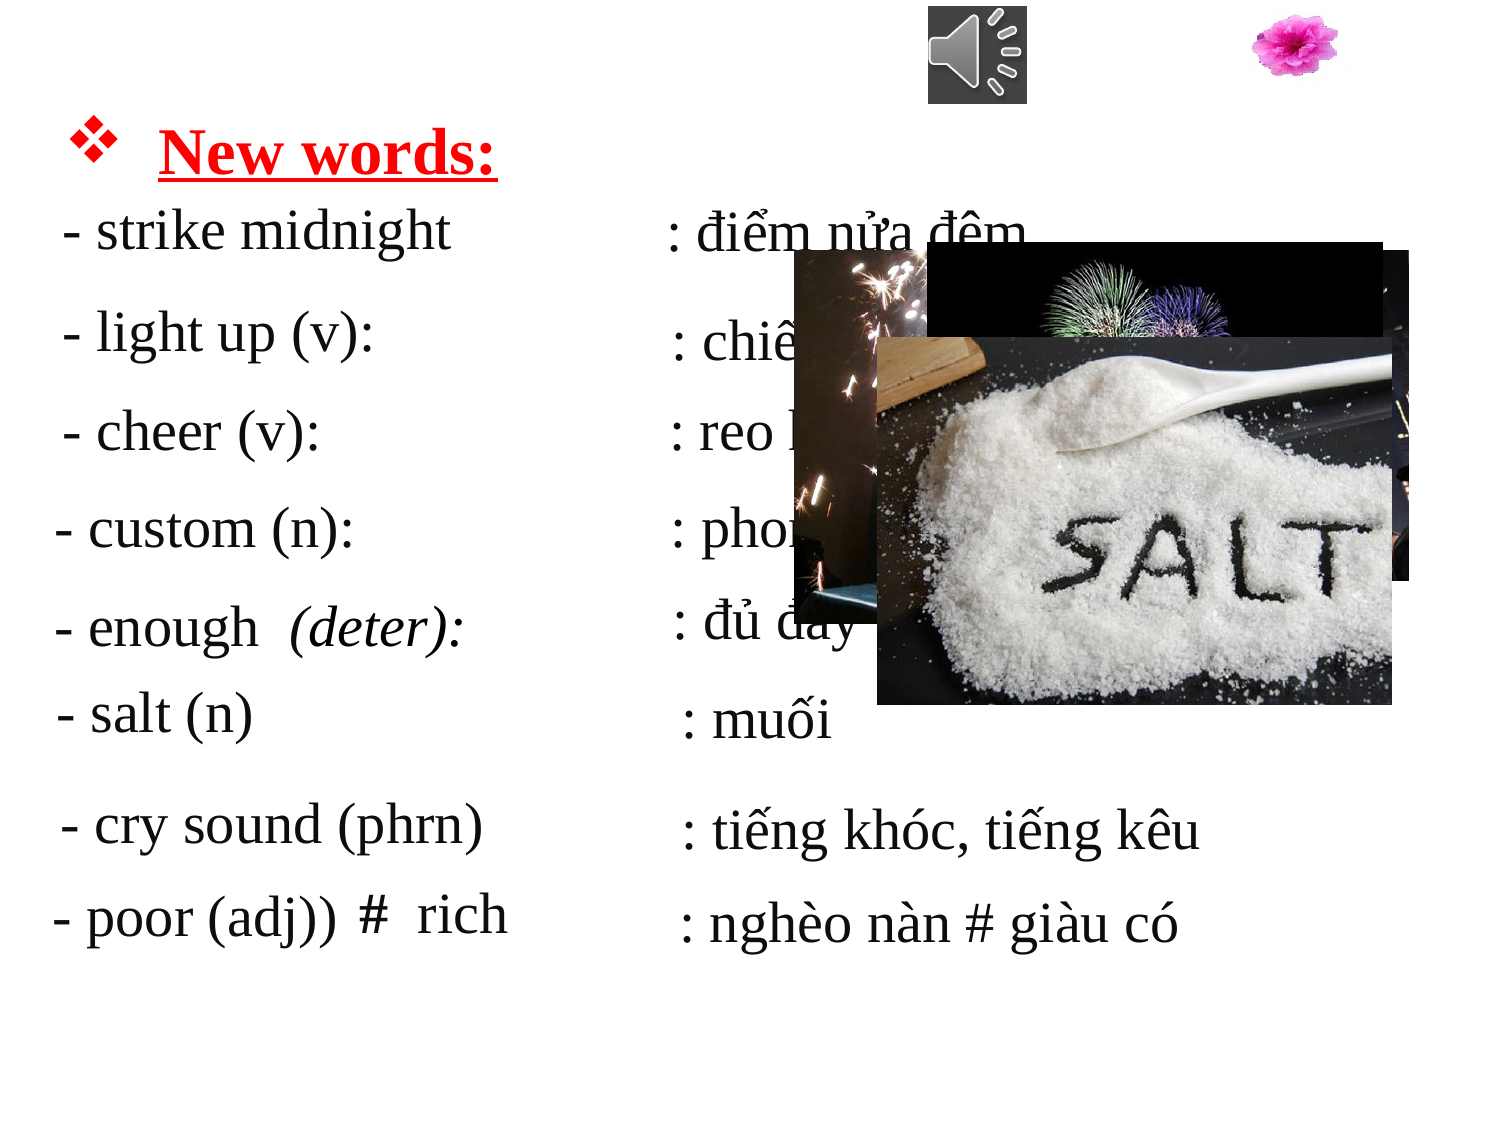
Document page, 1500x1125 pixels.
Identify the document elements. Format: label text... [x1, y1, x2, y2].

text_box - poor (adj)) [37, 870, 399, 956]
text_box : chiếu sáng, thắp sáng [656, 294, 794, 380]
text_box - enough (deter): [24, 580, 492, 666]
text_box - strike midnight [47, 184, 524, 269]
text_box New words: [49, 100, 514, 196]
text_box : reo hò [654, 385, 794, 470]
text_box - custom (n): [24, 482, 452, 567]
text_box - cheer (v): [47, 385, 654, 470]
text_box - cry sound (phrn) [45, 777, 524, 863]
text_box # rich [344, 868, 640, 953]
text_box - salt (n) [41, 666, 452, 752]
text_box : tiếng khóc, tiếng kêu [666, 783, 1217, 869]
text_box - light up (v): [47, 285, 542, 371]
text_box : đủ đầy [658, 573, 876, 659]
text_box : muối [667, 672, 848, 758]
text_box : điểm nửa đêm [651, 185, 1088, 271]
text_box : nghèo nàn # giàu có [664, 876, 1195, 962]
picture [1249, 10, 1363, 86]
picture [927, 4, 1028, 105]
picture [794, 242, 1409, 705]
text_box : phong tục [655, 482, 794, 567]
